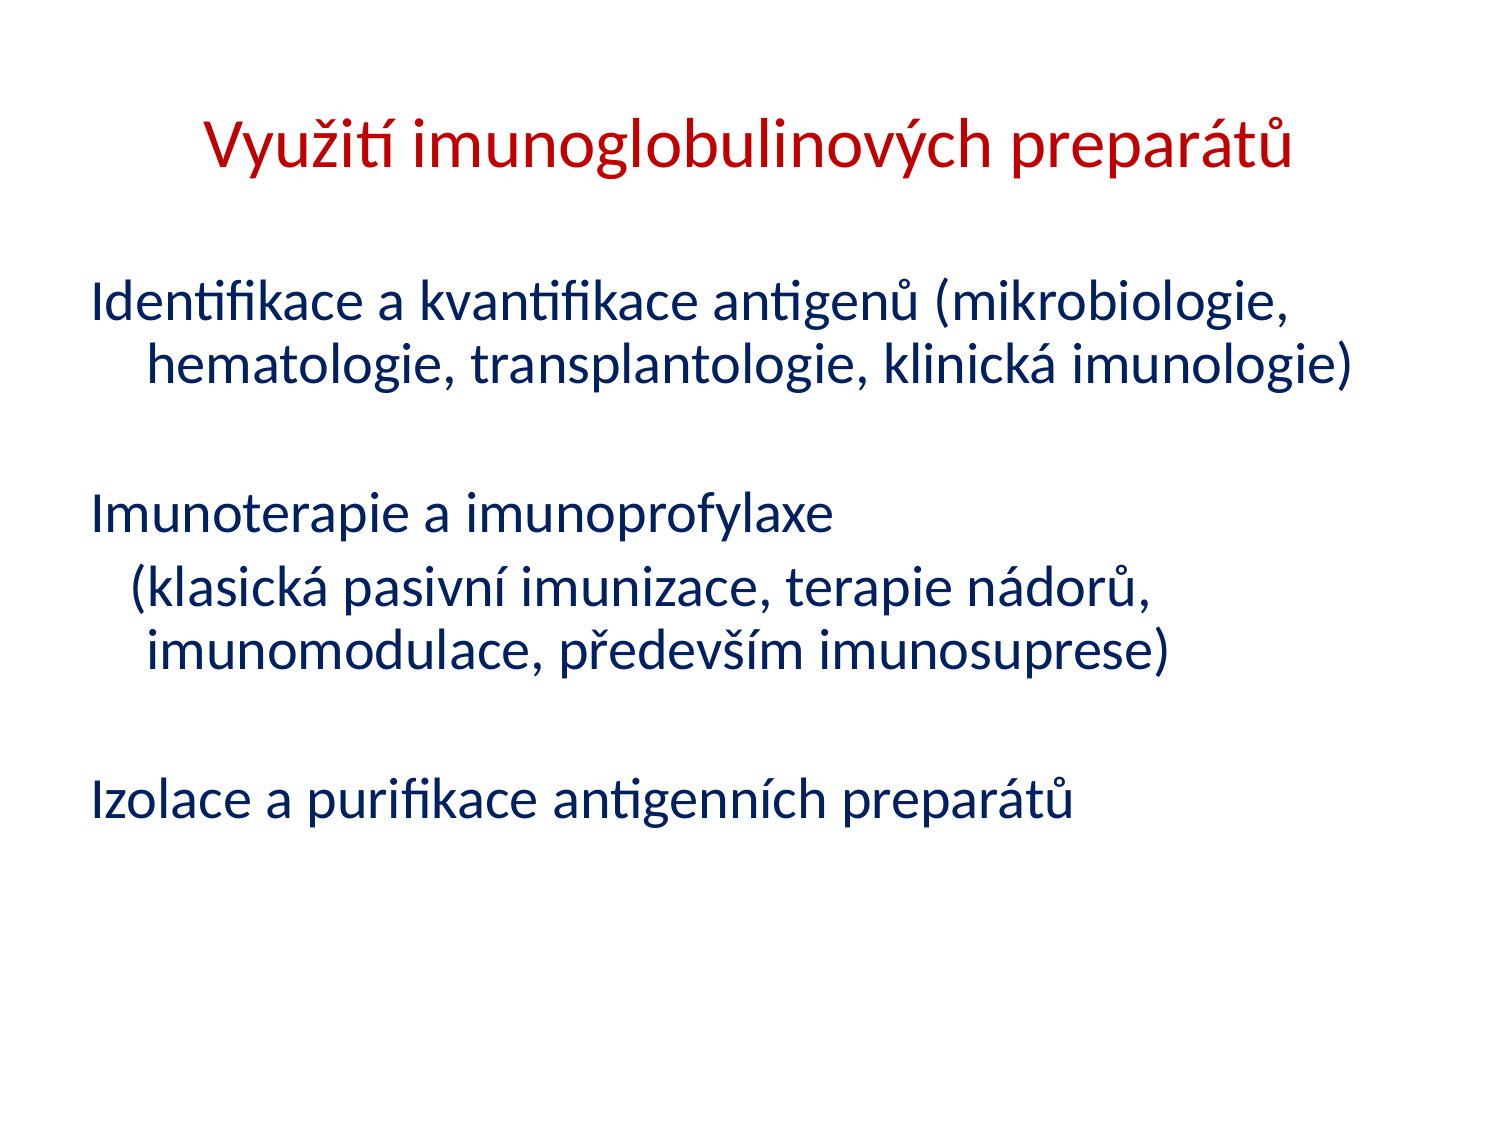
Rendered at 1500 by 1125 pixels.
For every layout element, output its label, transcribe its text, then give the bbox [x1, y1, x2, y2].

list Identifikace a kvantifikace antigenů (mikrobiologie, hematologie, transplantologie, klinická imunologie) Imunoterapie a imunoprofylaxe (klasická pasivní imunizace, terapie nádorů, imunomodulace, především imunosuprese) Izolace a purifikace antigenních preparátů [75, 262, 1425, 1005]
title Využití imunoglobulinových preparátů [75, 45, 1425, 233]
